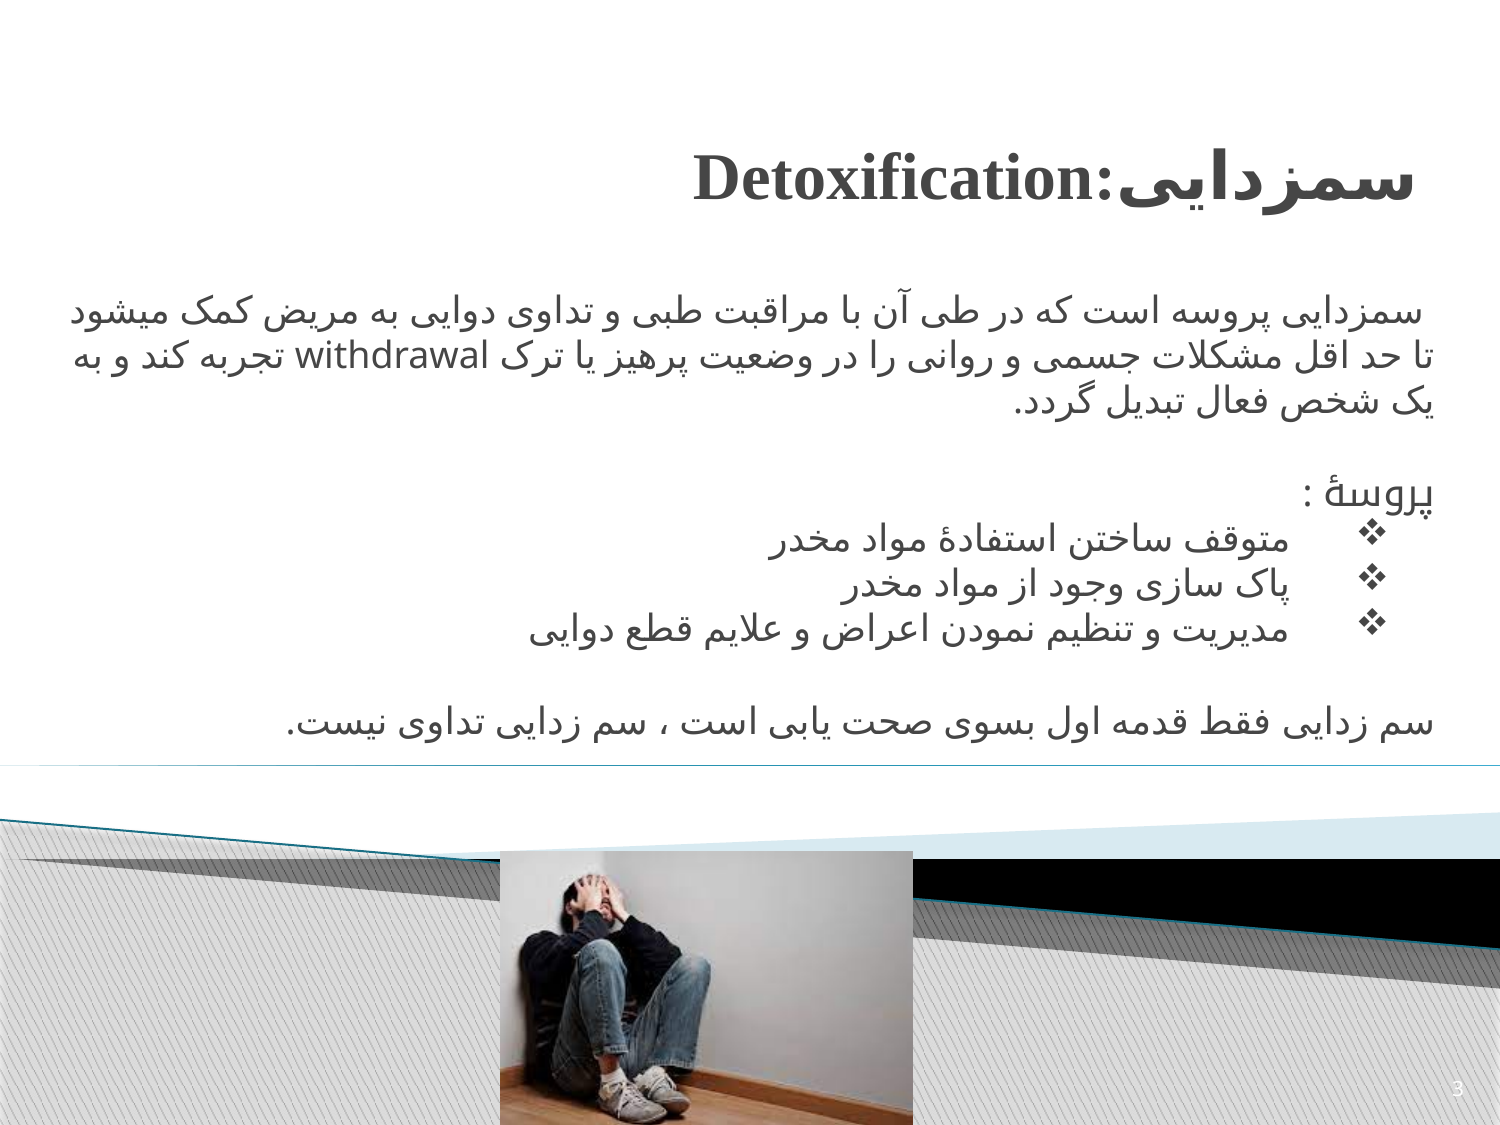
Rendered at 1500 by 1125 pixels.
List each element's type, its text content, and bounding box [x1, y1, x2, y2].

text_box سمزدایی پروسه است که در طی آن با مراقبت طبی و تداوی دوایی به مریض کمک میشود تا حد اقل مشکلات جسمی و روانی را در وضعیت پرهیز یا ترک withdrawal تجربه کند و به یک شخص فعال تبدیل گردد. پروسۀ : متوقف ساختن استفادۀ مواد مخدر پاک سازی وجود از مواد مخدر مدیریت و تنظیم نمودن اعراض و علایم قطع دوایی سم زدایی فقط قدمه اول بسوی صحت یابی است ، سم زدایی تداوی نیست. [37, 275, 1450, 839]
slide_number 3 [1418, 1051, 1479, 1112]
title سمزدایی:Detoxification [174, 99, 1450, 275]
picture [5, 851, 1500, 1125]
